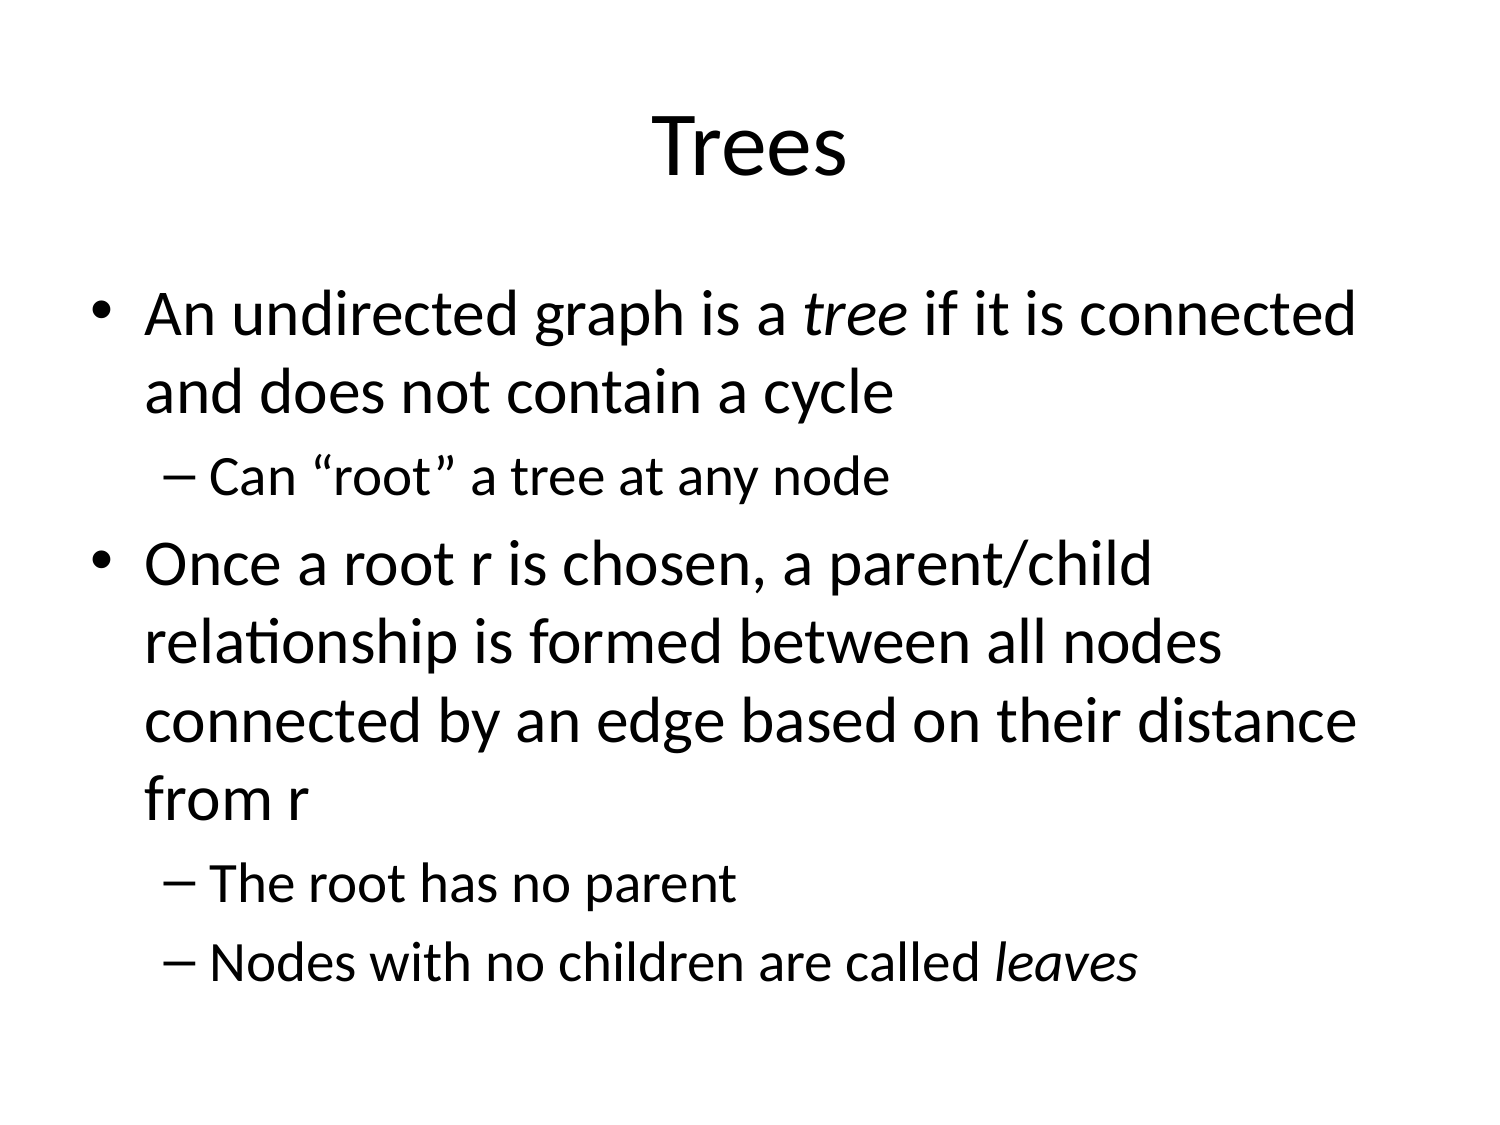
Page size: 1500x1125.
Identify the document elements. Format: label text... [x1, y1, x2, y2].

title Trees [75, 45, 1425, 233]
list An undirected graph is a tree if it is connected and does not contain a cycle Can “root” a tree at any node Once a root r is chosen, a parent/child relationship is formed between all nodes connected by an edge based on their distance from r The root has no parent Nodes with no children are called leaves [75, 262, 1425, 1005]
